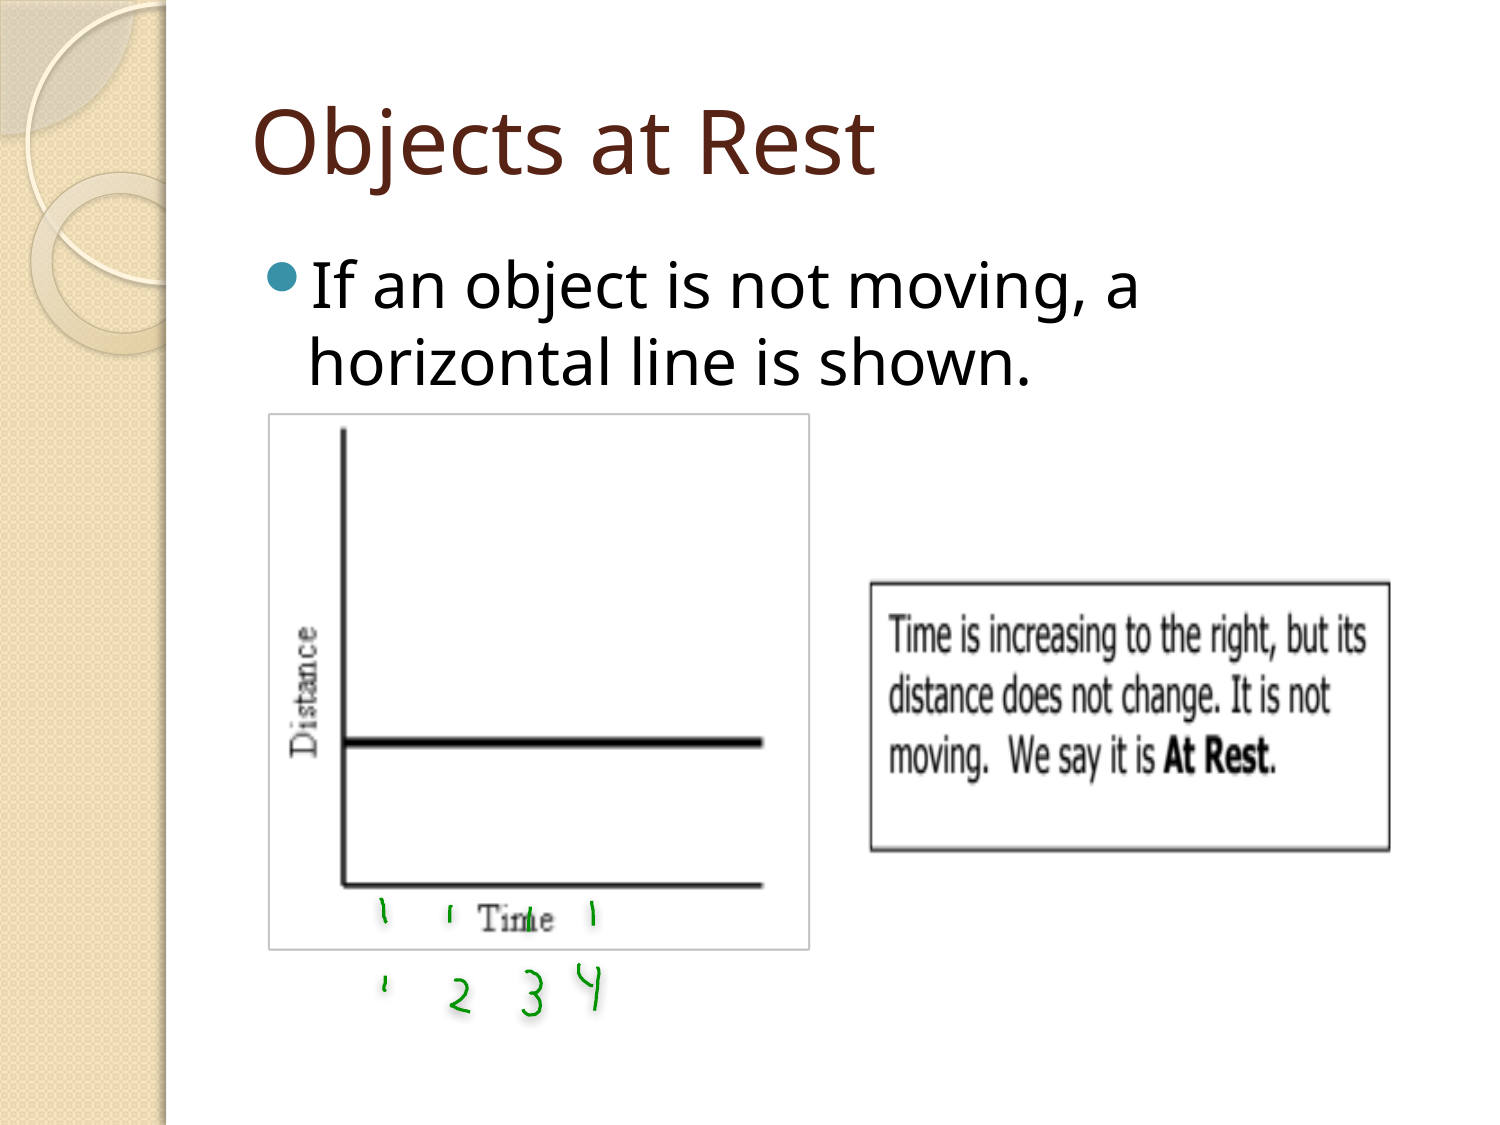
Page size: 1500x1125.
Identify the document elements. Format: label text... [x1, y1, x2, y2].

picture [252, 406, 1439, 963]
title Objects at Rest [235, 45, 1466, 233]
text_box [522, 900, 600, 1016]
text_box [380, 897, 471, 1013]
list If an object is not moving, a horizontal line is shown. [235, 237, 1466, 407]
